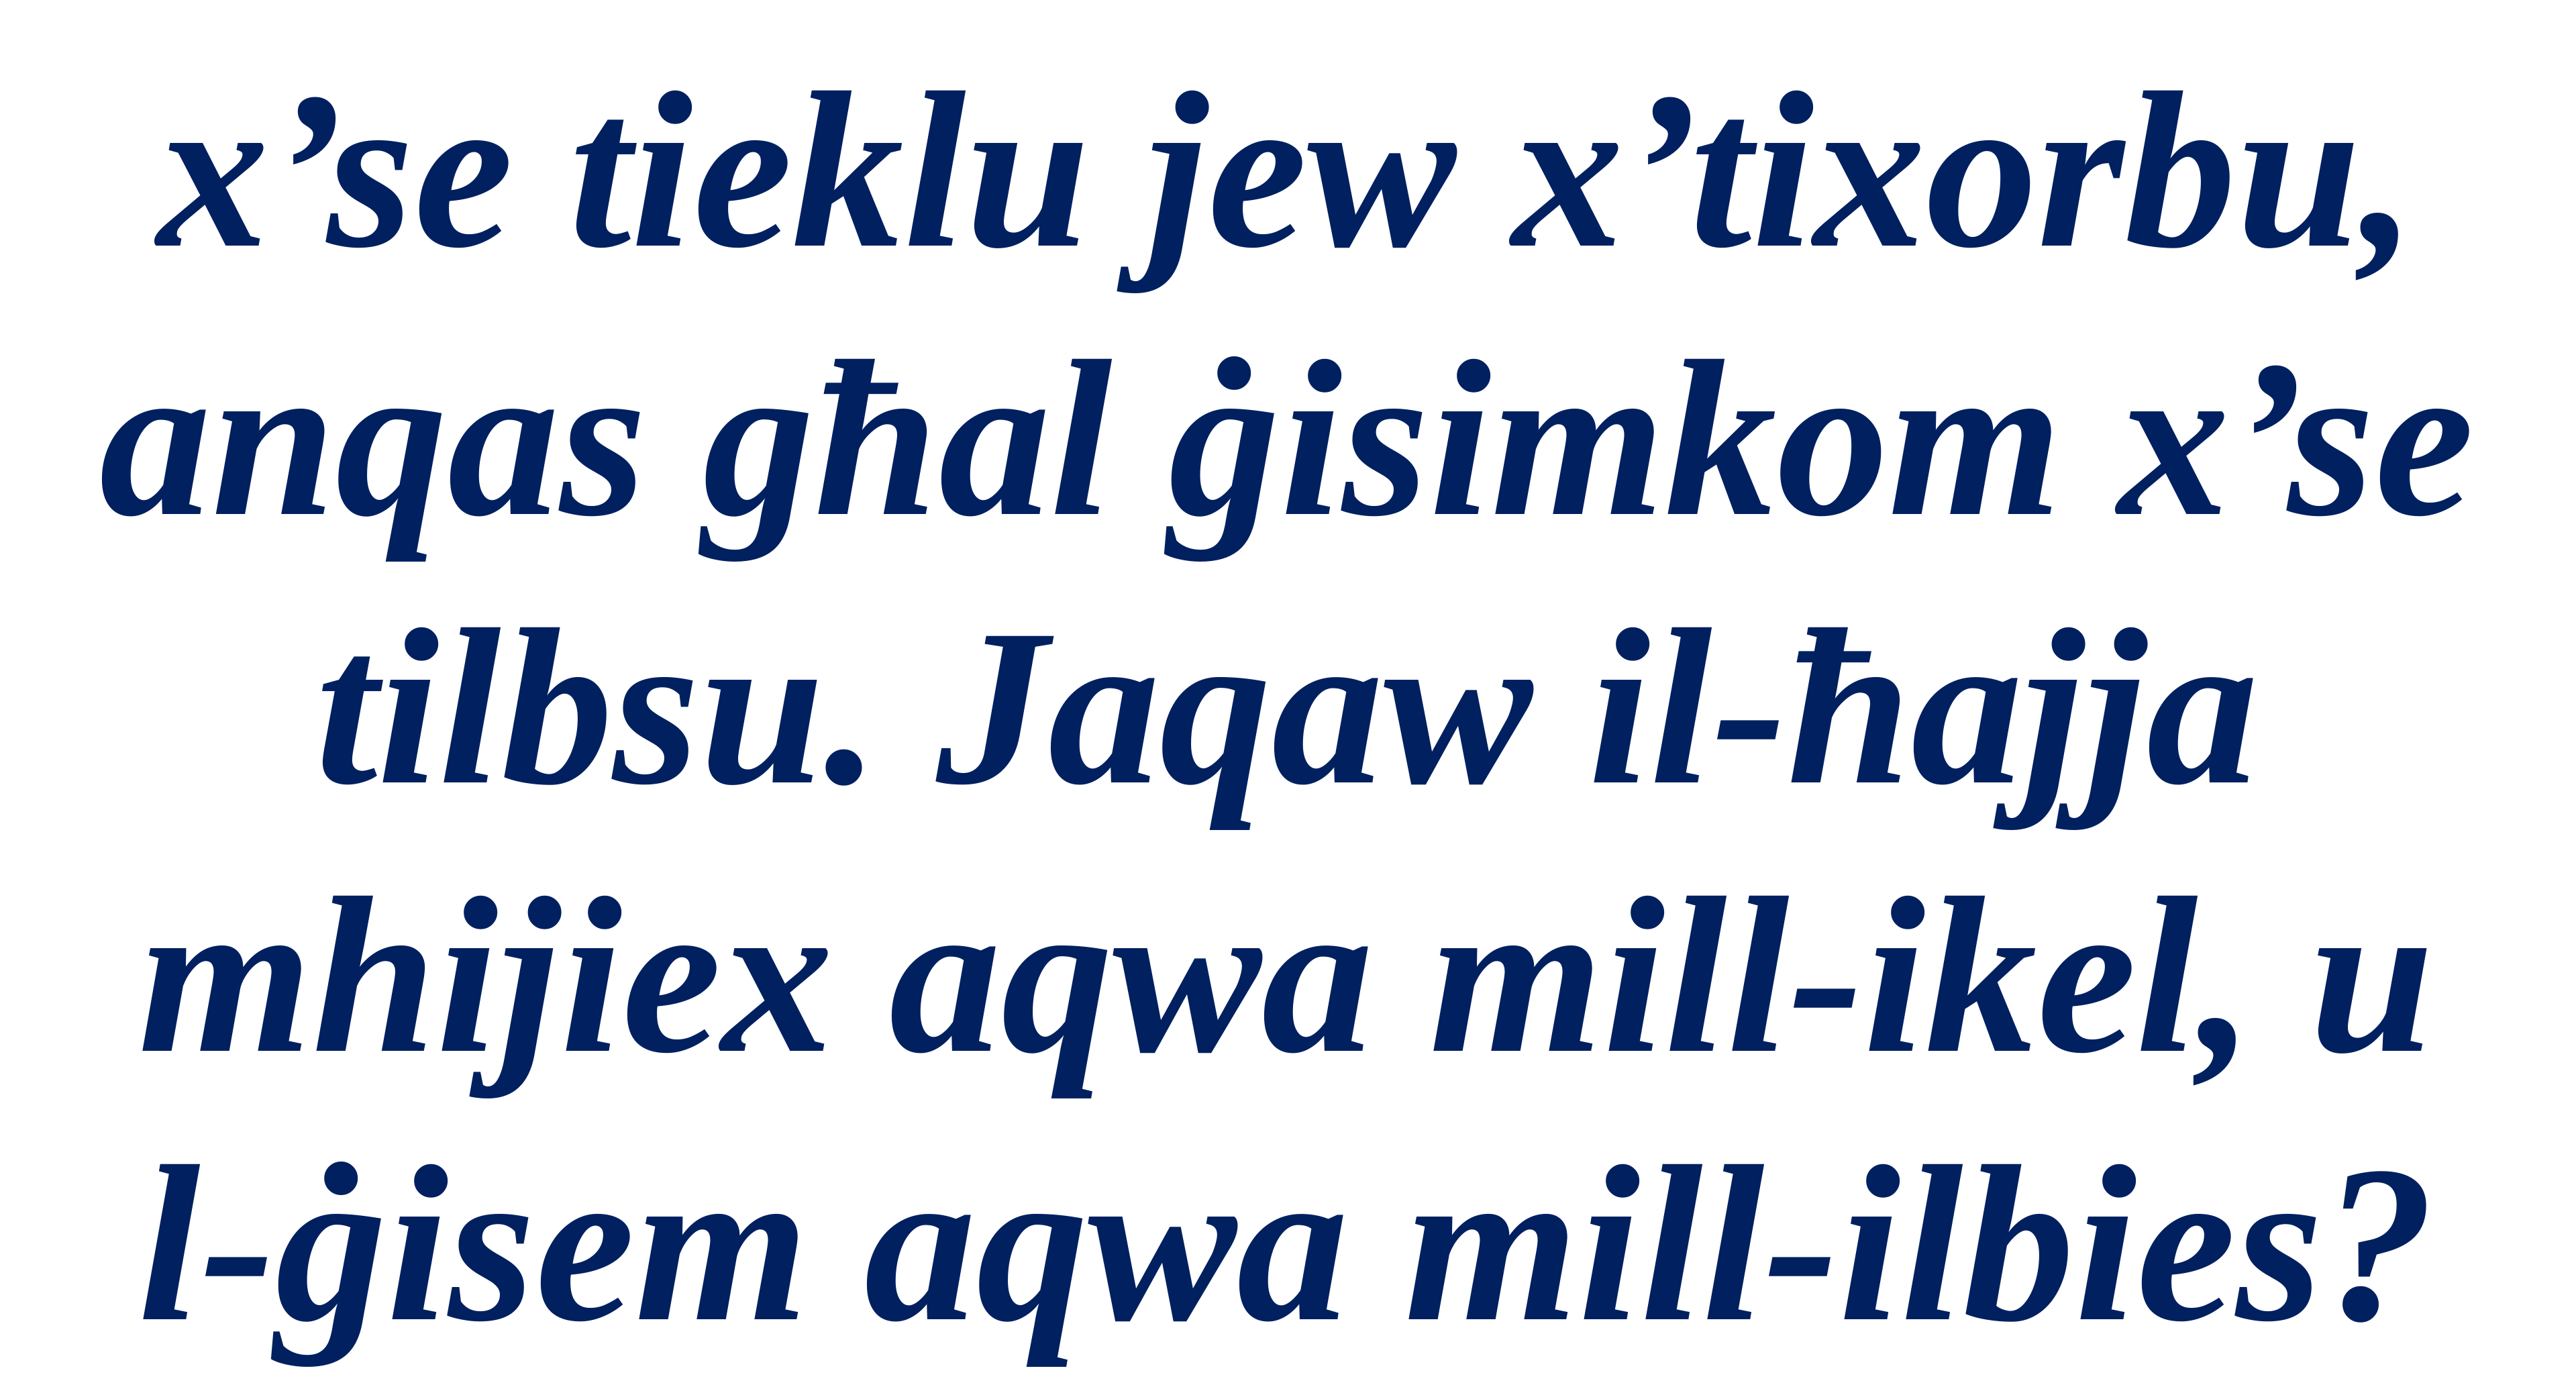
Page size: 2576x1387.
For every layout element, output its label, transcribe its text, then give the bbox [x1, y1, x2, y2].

text_box x’se tieklu jew x’tixorbu, anqas għal ġisimkom x’se tilbsu. Jaqaw il-ħajja mhijiex aqwa mill-ikel, u l-ġisem aqwa mill-ilbies? [35, 17, 2540, 1369]
